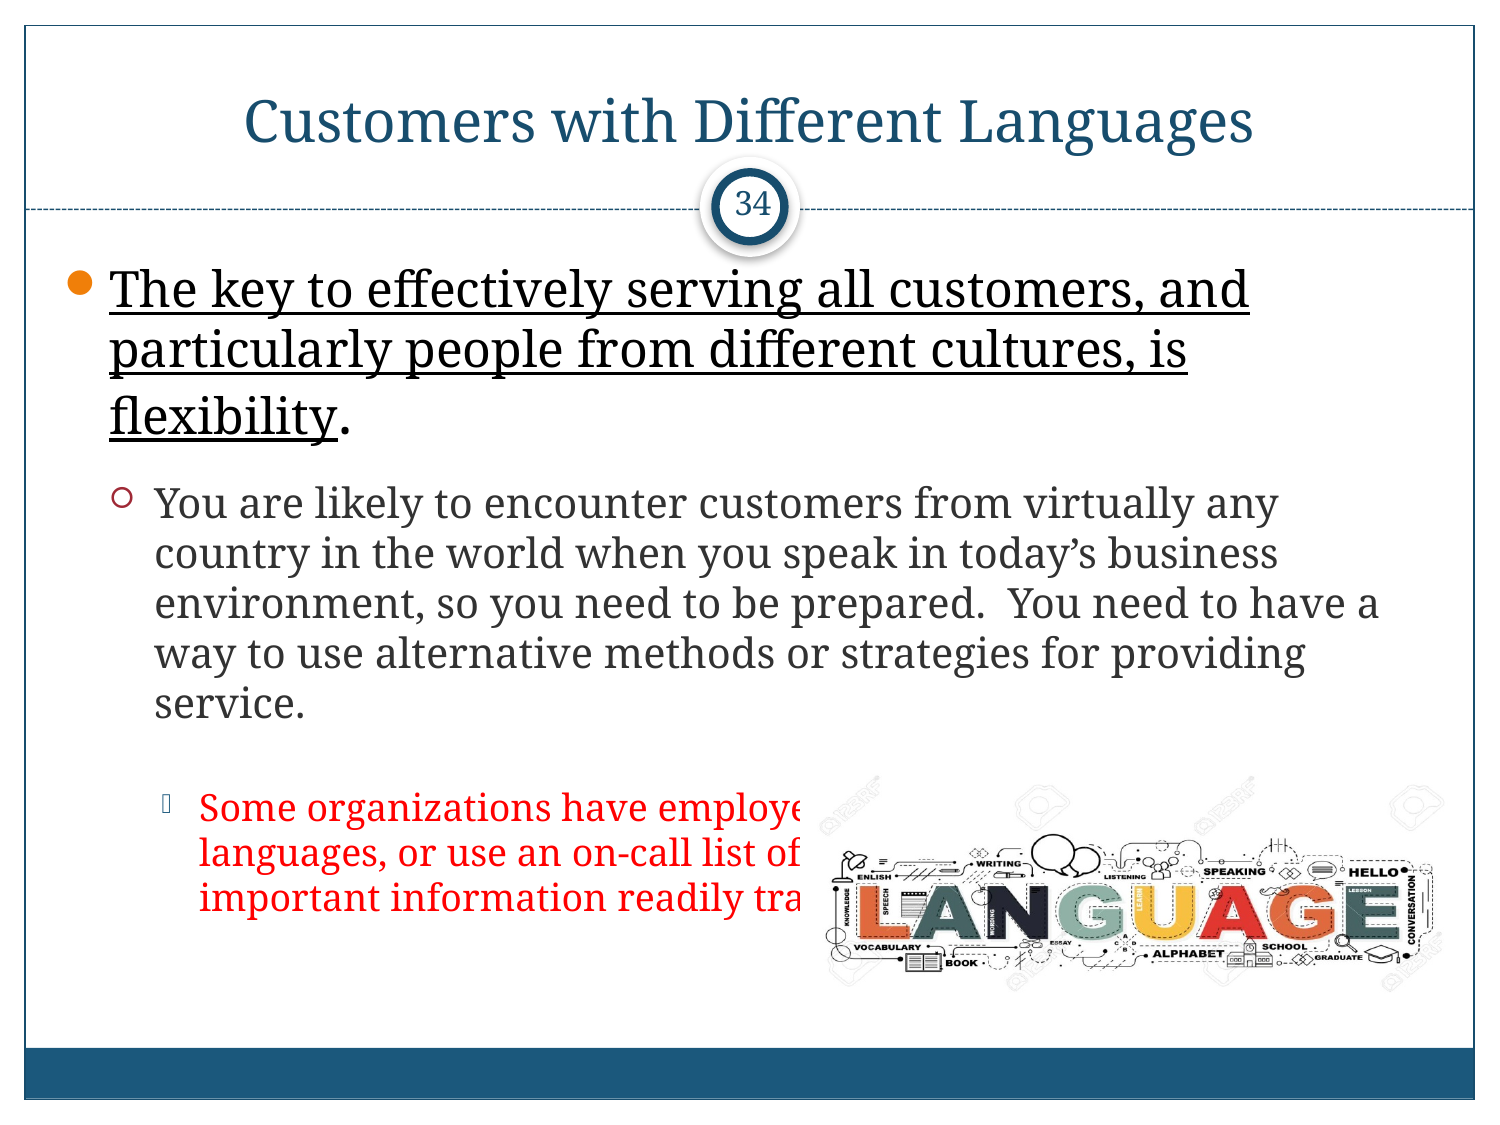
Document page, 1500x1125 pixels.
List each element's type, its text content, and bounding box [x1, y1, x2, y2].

title Customers with Different Languages [49, 37, 1450, 162]
slide_number 34 [715, 168, 791, 241]
list The key to effectively serving all customers, and particularly people from different cultures, is flexibility. You are likely to encounter customers from virtually any country in the world when you speak in today’s business environment, so you need to be prepared. You need to have a way to use alternative methods or strategies for providing service. Some organizations have employees who can speak multiple languages, or use an on-call list of translators. Others may have important information readily translated for customers. [49, 250, 1445, 1001]
picture [799, 762, 1463, 1038]
